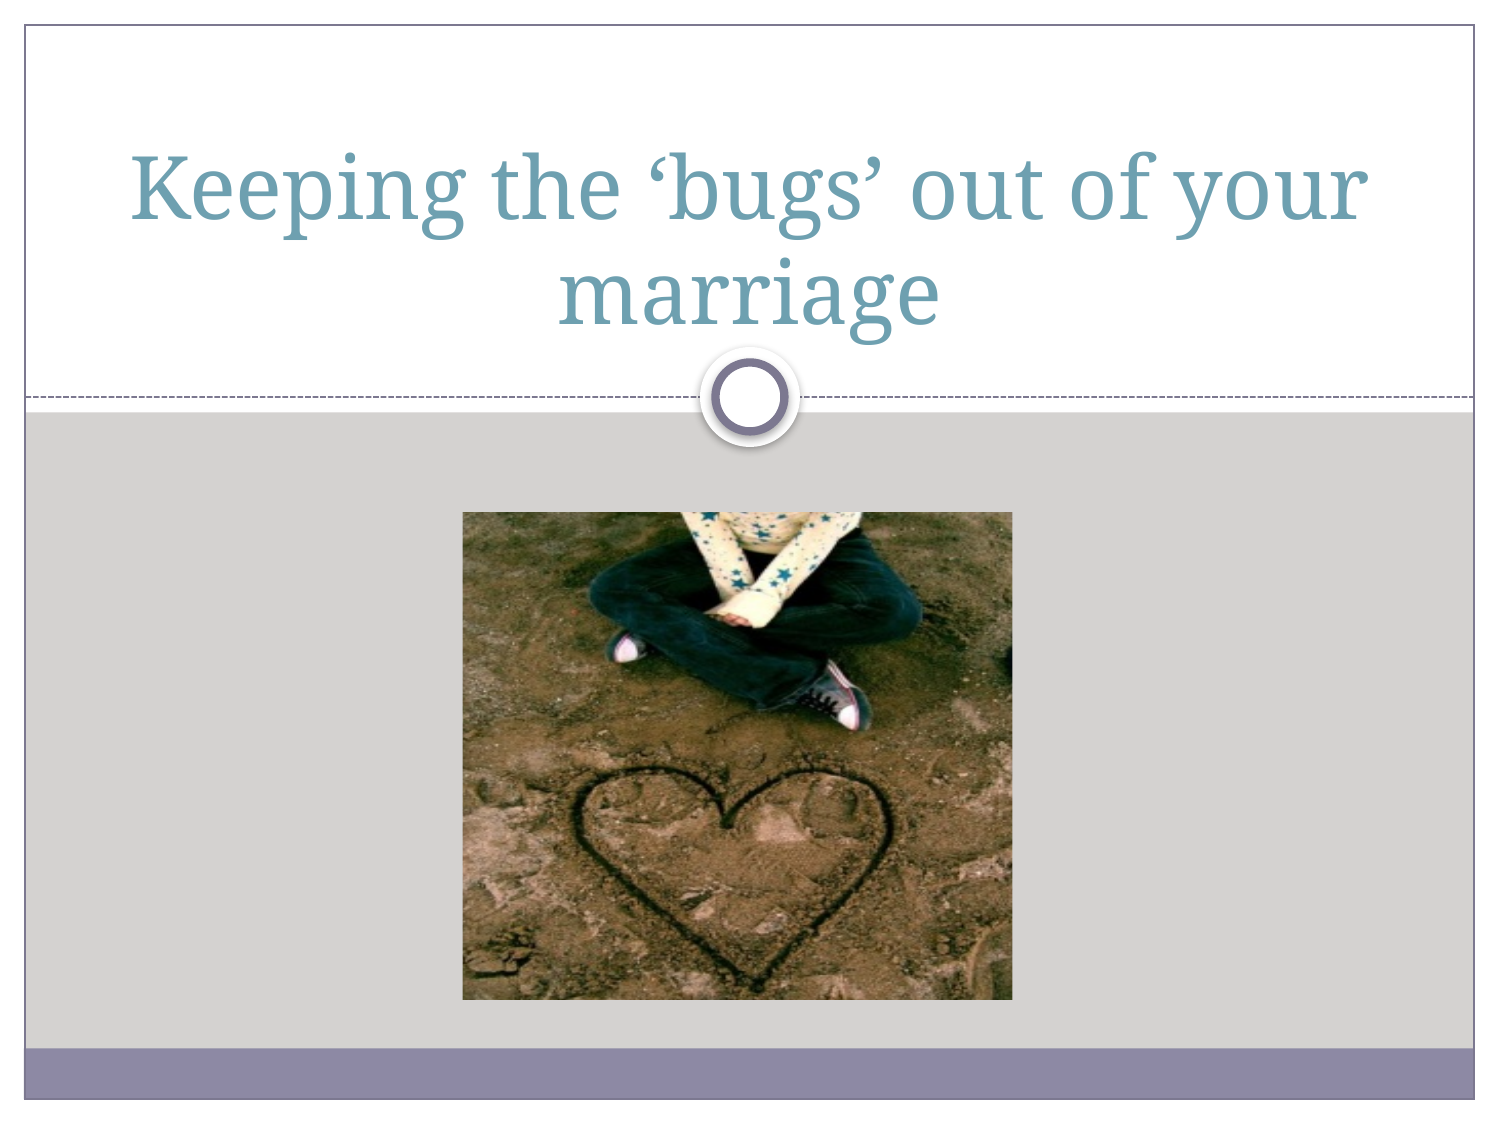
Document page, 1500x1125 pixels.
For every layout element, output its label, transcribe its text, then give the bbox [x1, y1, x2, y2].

title Keeping the ‘bugs’ out of your marriage [112, 62, 1388, 350]
picture [462, 512, 1013, 1001]
